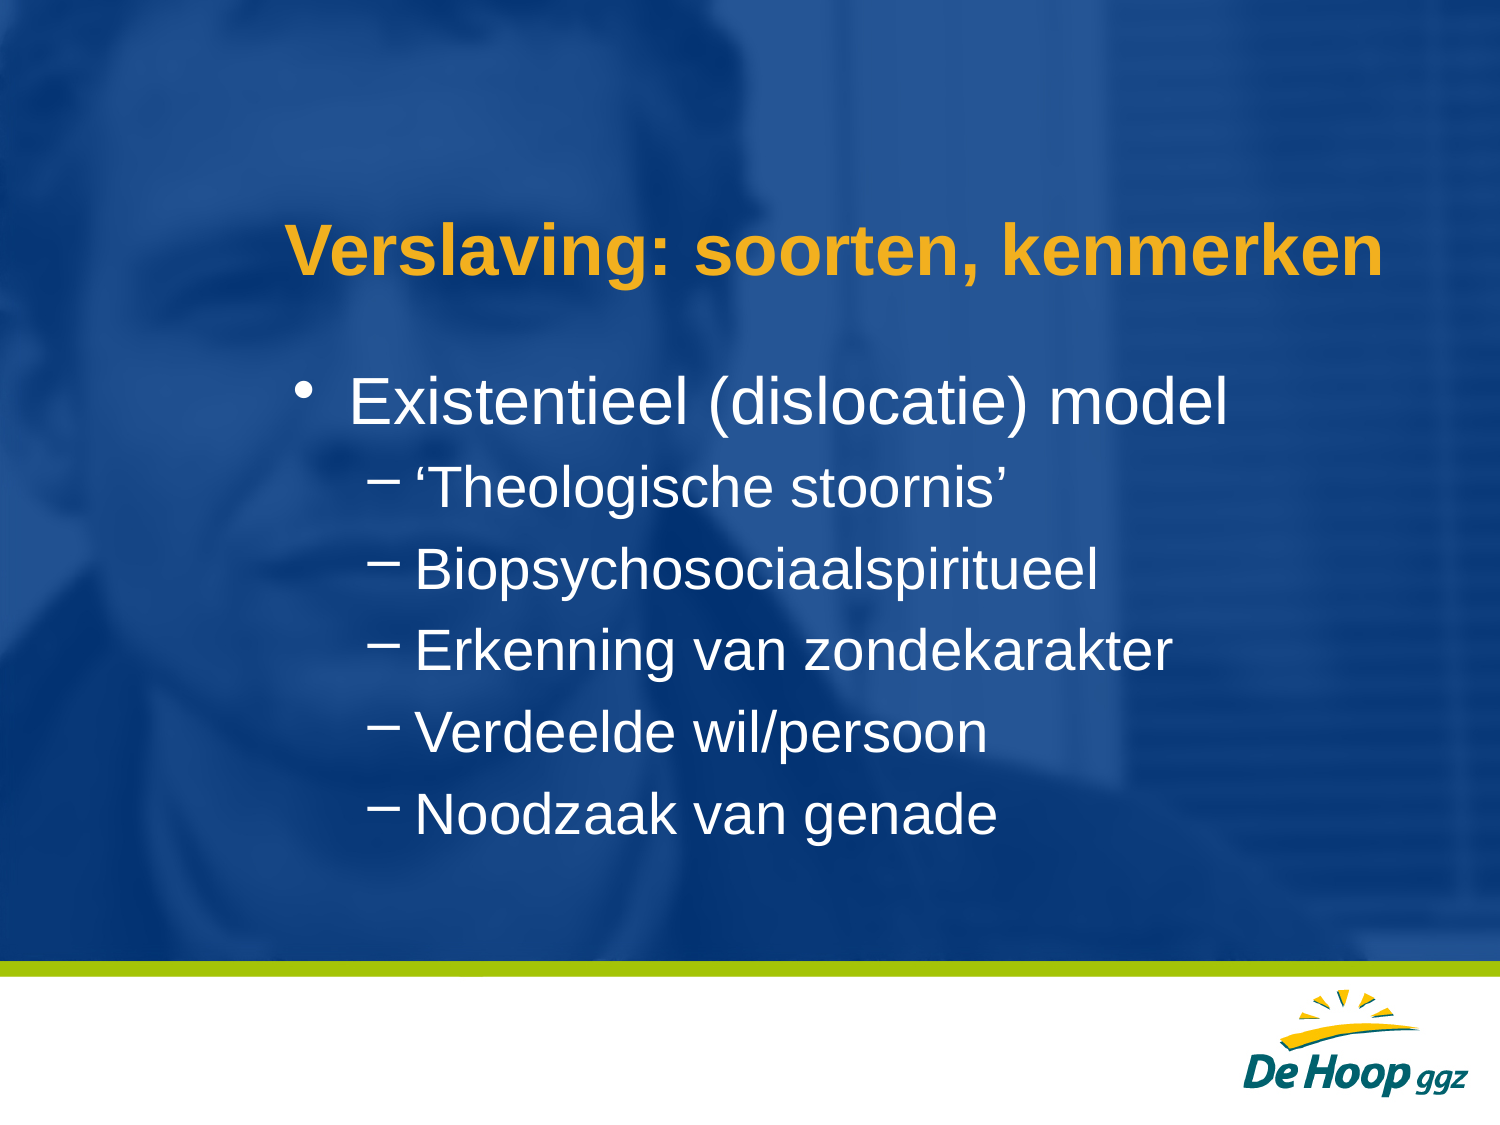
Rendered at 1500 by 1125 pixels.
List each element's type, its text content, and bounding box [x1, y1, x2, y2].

list Existentieel (dislocatie) model ‘Theologische stoornis’ Biopsychosociaalspiritueel Erkenning van zondekarakter Verdeelde wil/persoon Noodzaak van genade [277, 350, 1425, 1005]
picture [0, 0, 1500, 1125]
title Verslaving: soorten, kenmerken [269, 152, 1417, 340]
